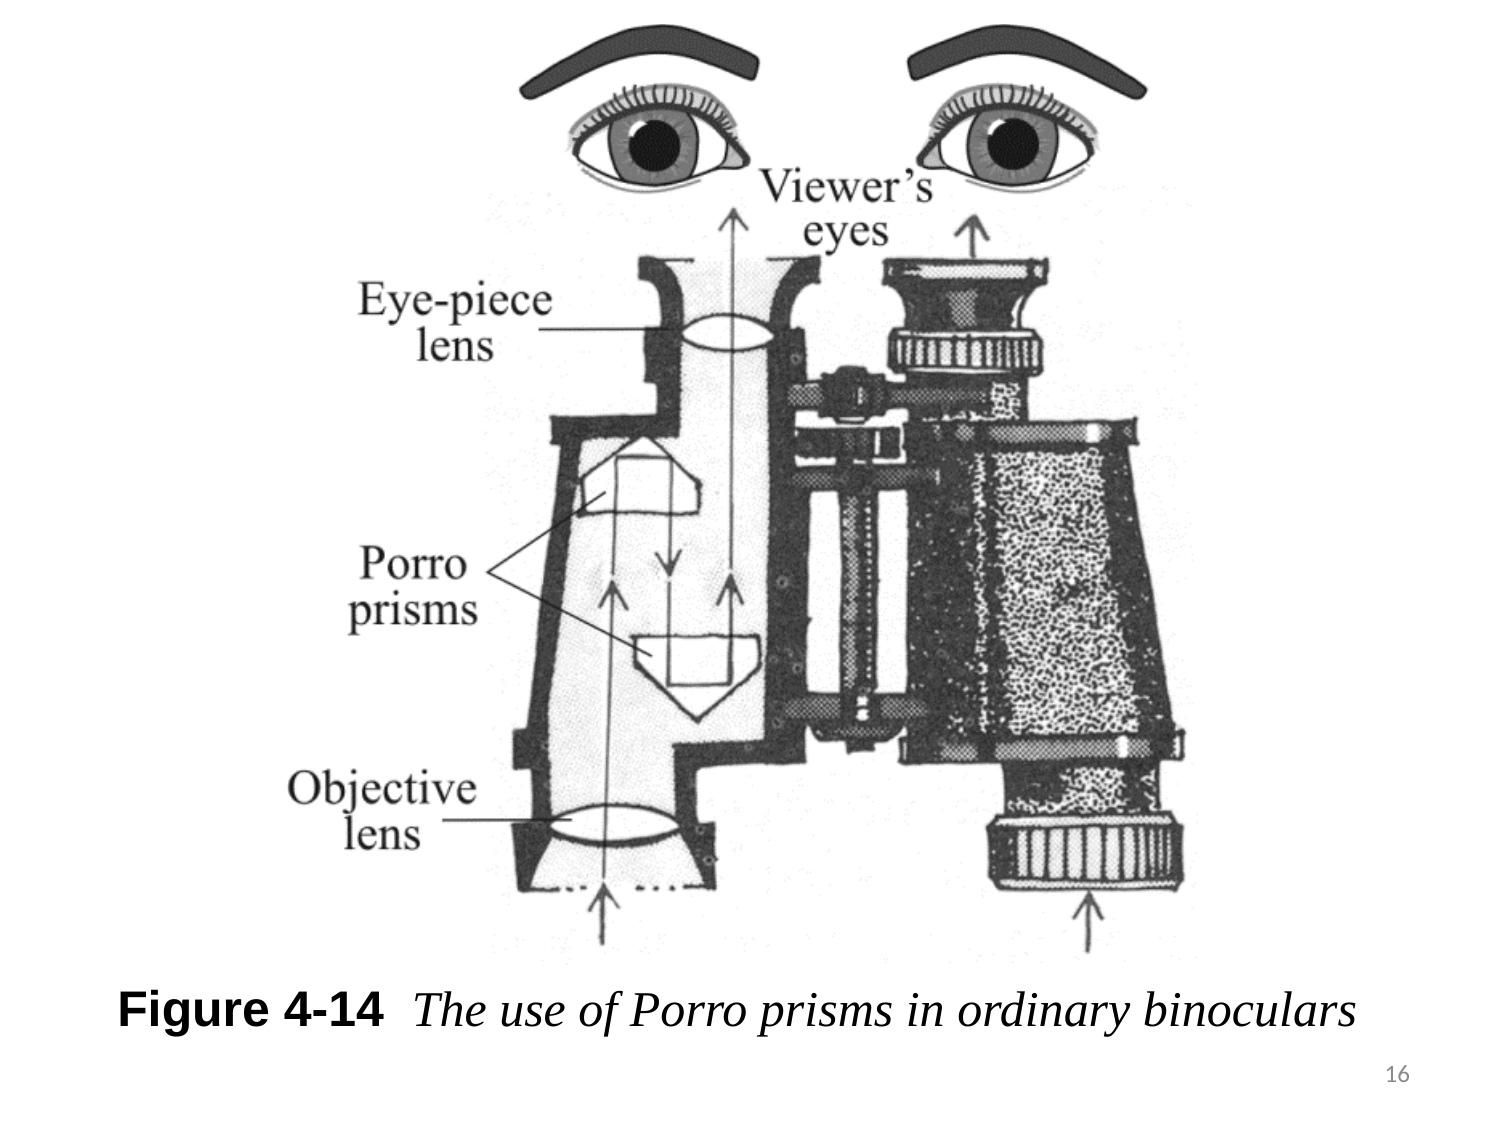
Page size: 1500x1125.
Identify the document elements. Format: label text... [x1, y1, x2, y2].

title Figure 4-14 The use of Porro prisms in ordinary binoculars [24, 912, 1450, 1100]
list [287, 24, 1203, 965]
slide_number 16 [1074, 1042, 1425, 1103]
